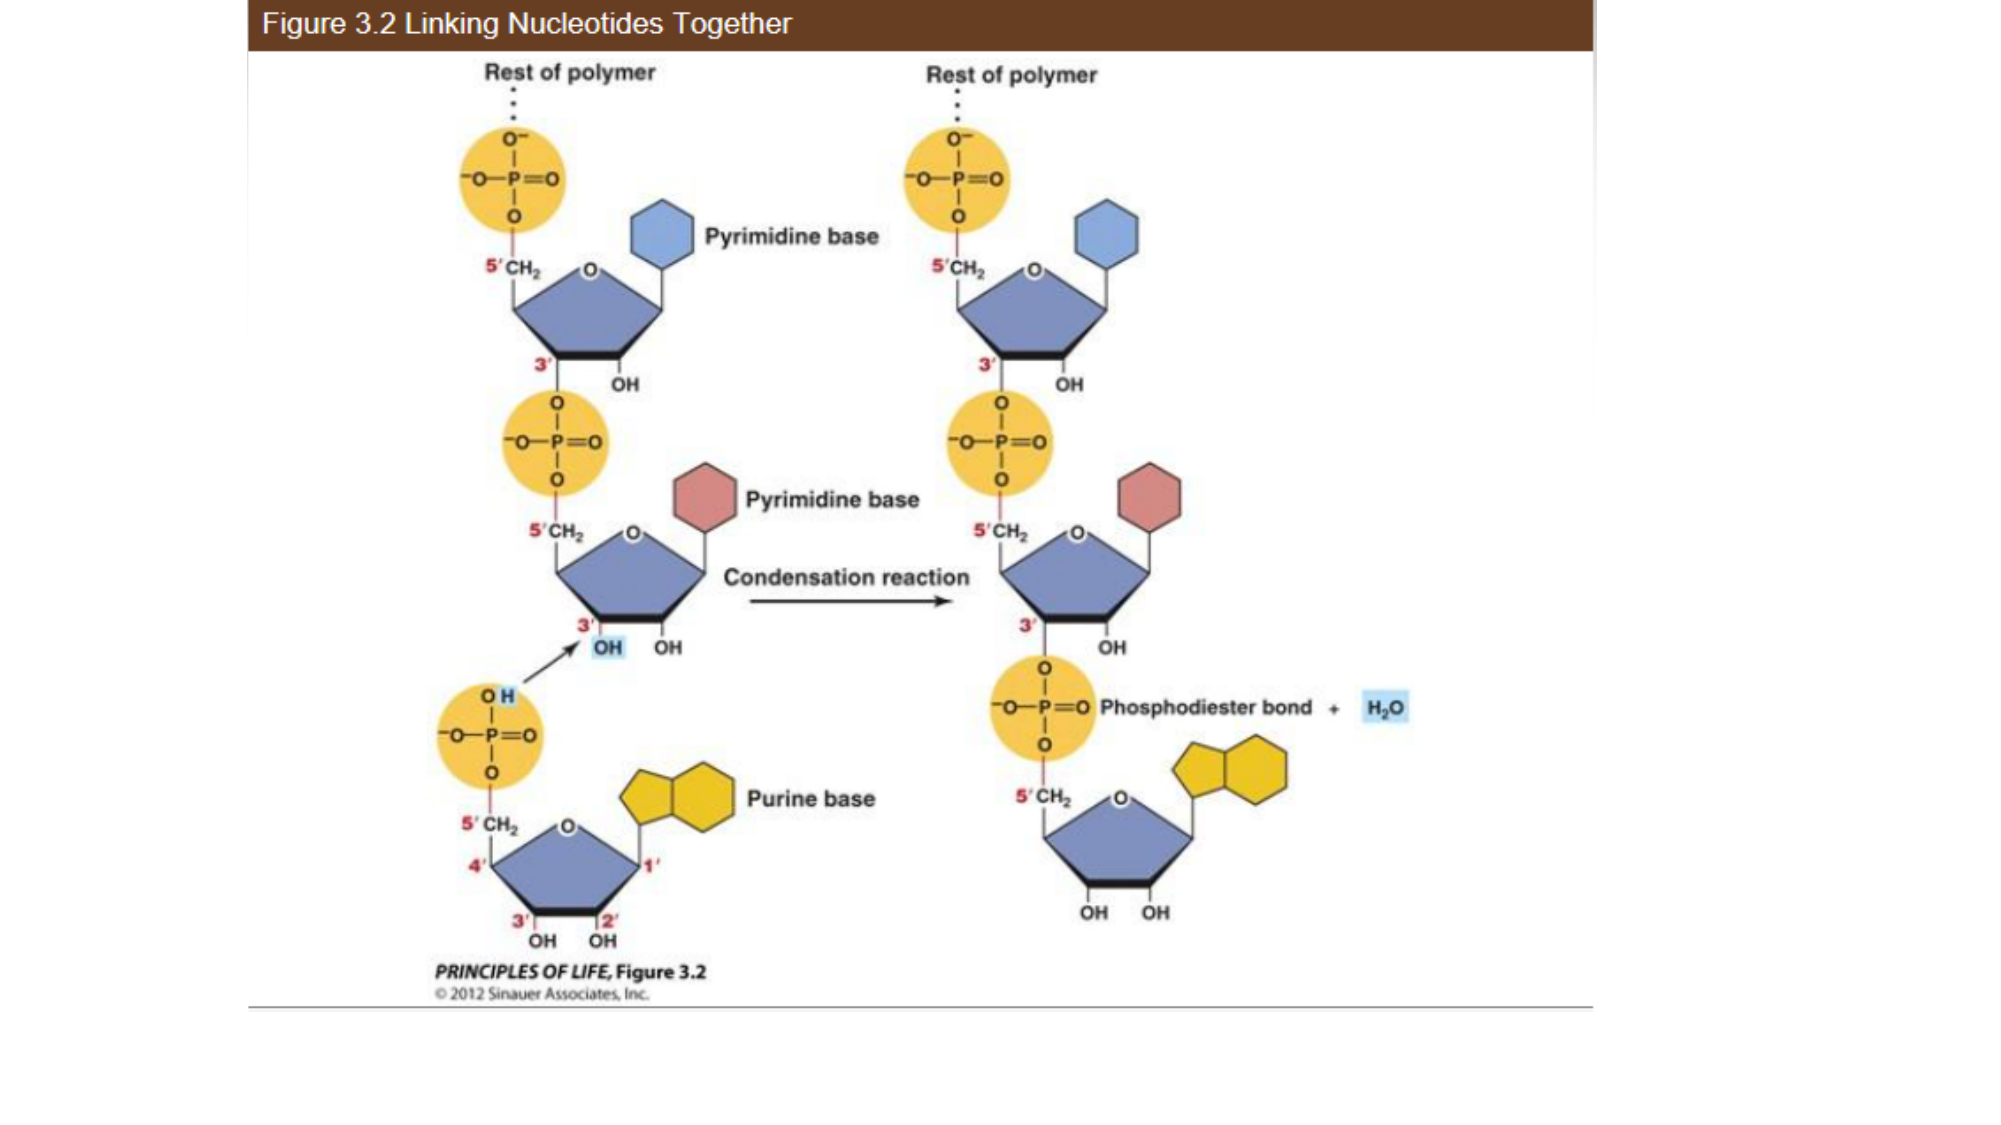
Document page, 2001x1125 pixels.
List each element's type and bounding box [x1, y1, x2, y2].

picture [247, 0, 1597, 1012]
